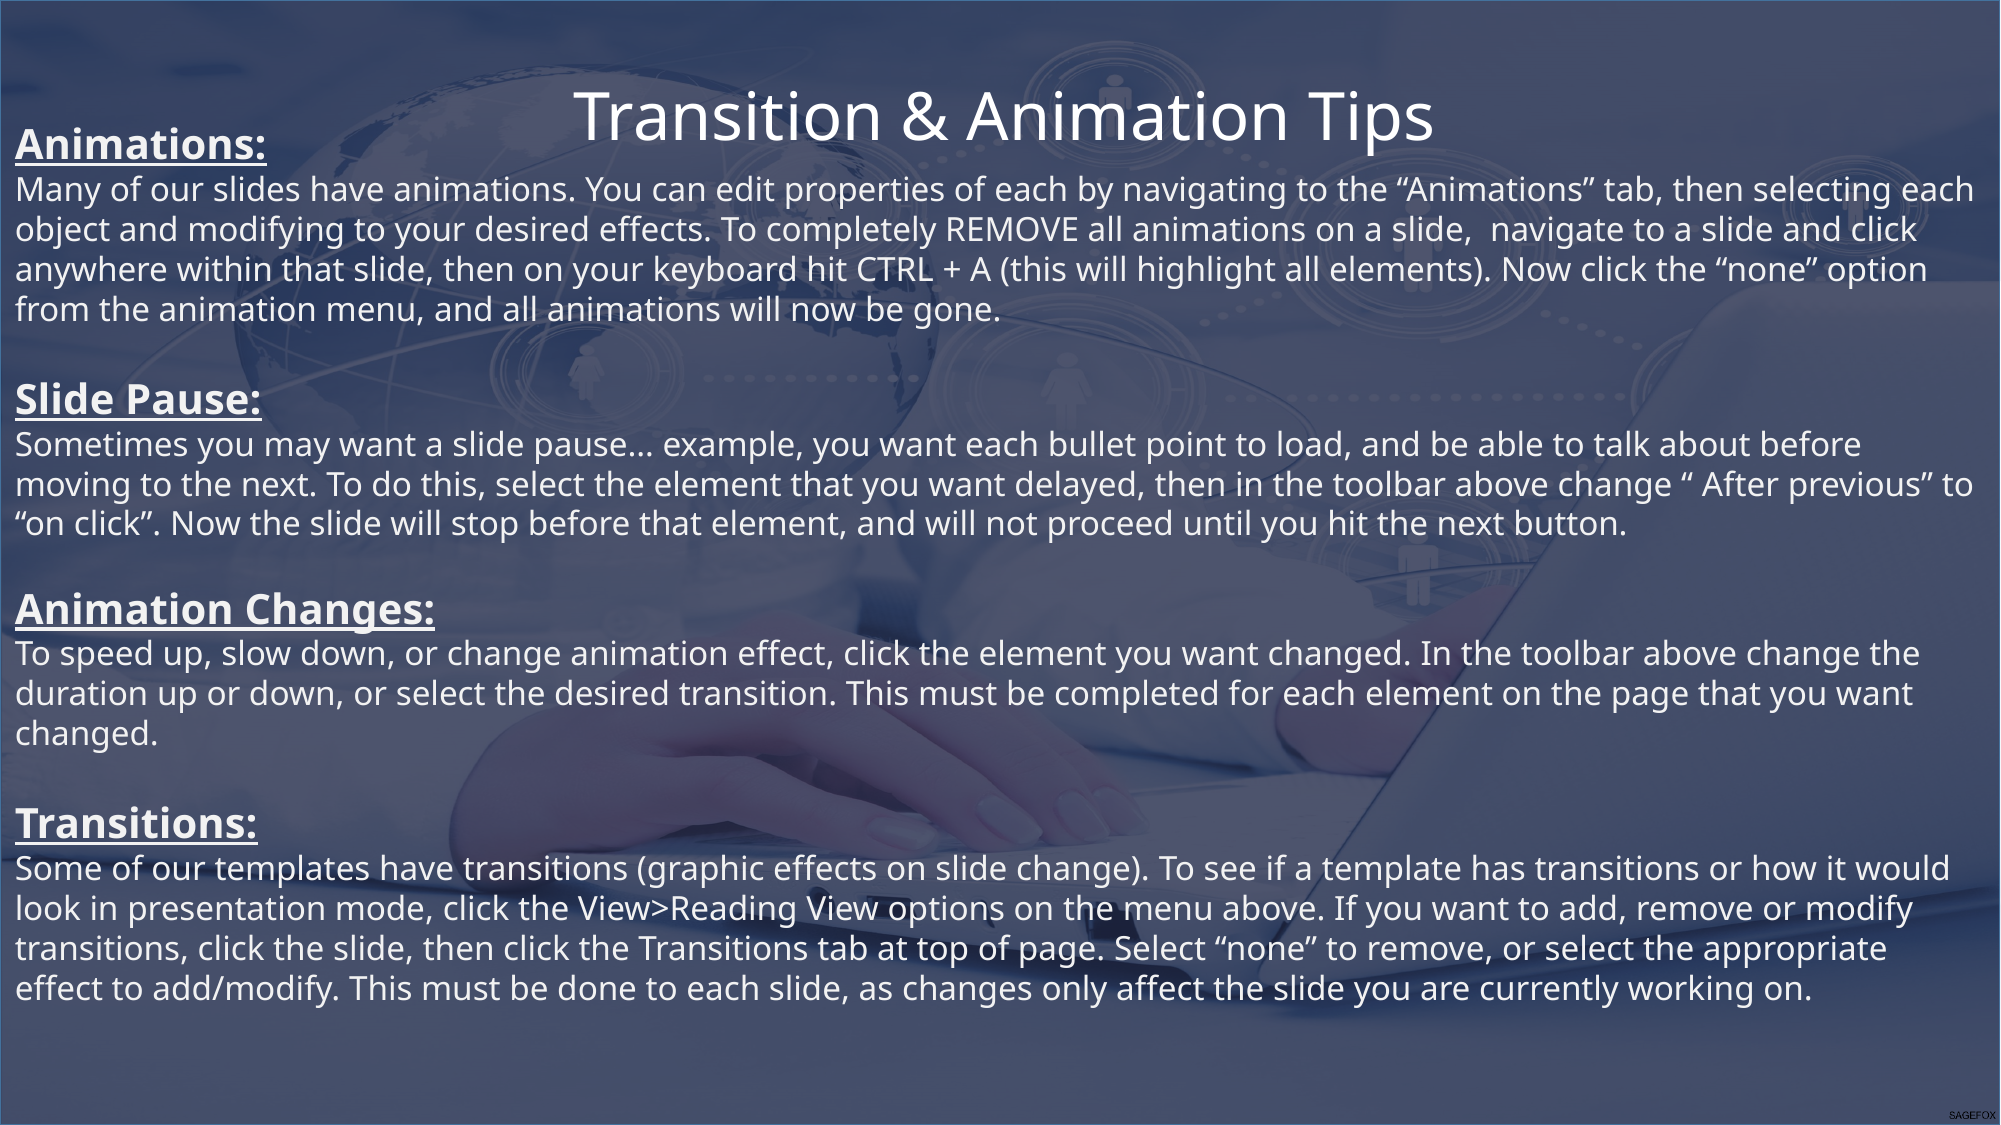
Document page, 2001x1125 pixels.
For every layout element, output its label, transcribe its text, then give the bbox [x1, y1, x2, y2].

title Transition & Animation Tips [477, 59, 1532, 177]
text_box Animations: Many of our slides have animations. You can edit properties of each by navigating to the “Animations” tab, then selecting each object and modifying to your desired effects. To completely REMOVE all animations on a slide, navigate to a slide and click anywhere within that slide, then on your keyboard hit CTRL + A (this will highlight all elements). Now click the “none” option from the animation menu, and all animations will now be gone. Slide Pause: Sometimes you may want a slide pause… example, you want each bullet point to load, and be able to talk about before moving to the next. To do this, select the element that you want delayed, then in the toolbar above change “ After previous” to “on click”. Now the slide will stop before that element, and will not proceed until you hit the next button. Animation Changes: To speed up, slow down, or change animation effect, click the element you want changed. In the toolbar above change the duration up or down, or select the desired transition. This must be completed for each element on the page that you want changed. Transitions: Some of our templates have transitions (graphic effects on slide change). To see if a template has transitions or how it would look in presentation mode, click the View>Reading View options on the menu above. If you want to add, remove or modify transitions, click the slide, then click the Transitions tab at top of page. Select “none” to remove, or select the appropriate effect to add/modify. This must be done to each slide, as changes only affect the slide you are currently working on. [0, 0, 2000, 1125]
